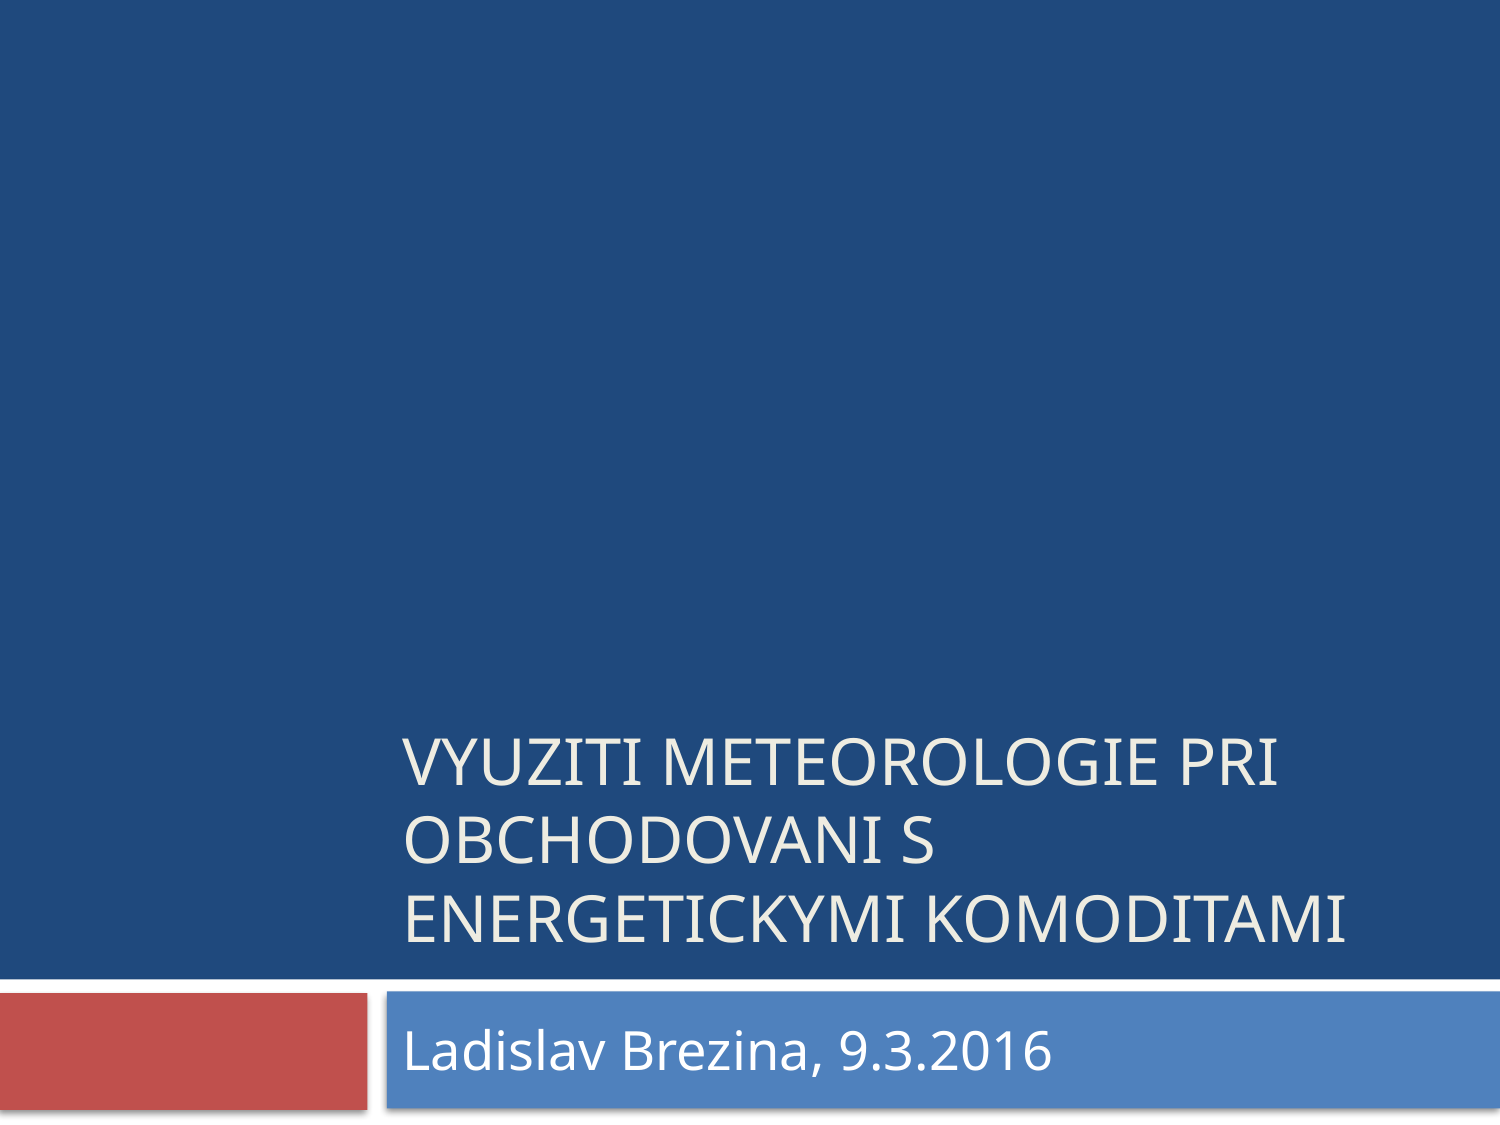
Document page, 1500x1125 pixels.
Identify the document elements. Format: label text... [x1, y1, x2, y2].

subtitle Ladislav Brezina, 9.3.2016 [387, 992, 1488, 1105]
title Vyuziti meteorologie pri obchodovani s energetickymi komoditami [387, 662, 1450, 963]
